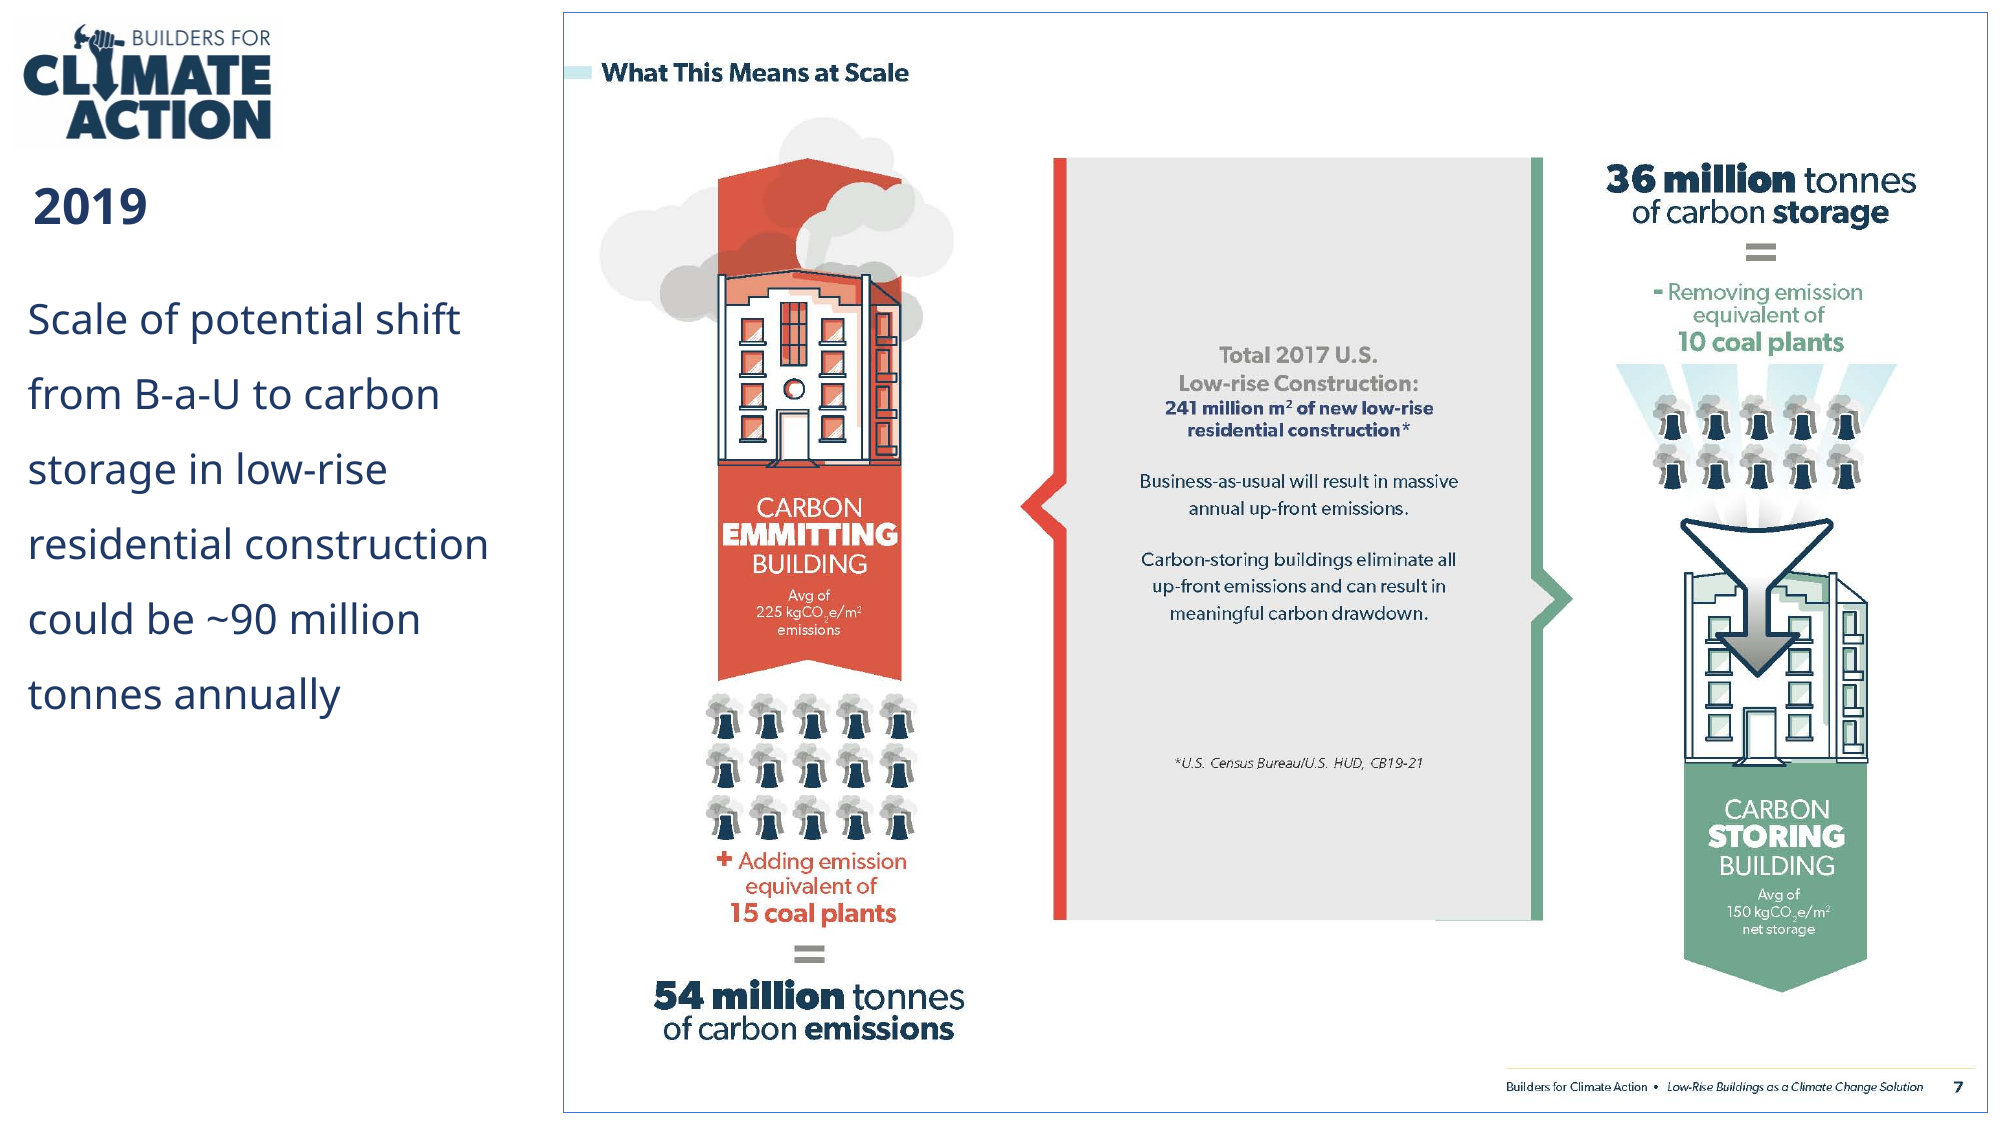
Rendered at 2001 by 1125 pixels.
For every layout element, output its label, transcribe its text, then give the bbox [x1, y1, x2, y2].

text_box Scale of potential shift from B-a-U to carbon storage in low-rise residential construction could be ~90 million tonnes annually [12, 260, 518, 726]
picture [563, 12, 1988, 1113]
picture [12, 15, 283, 150]
text_box 2019 [12, 167, 169, 243]
